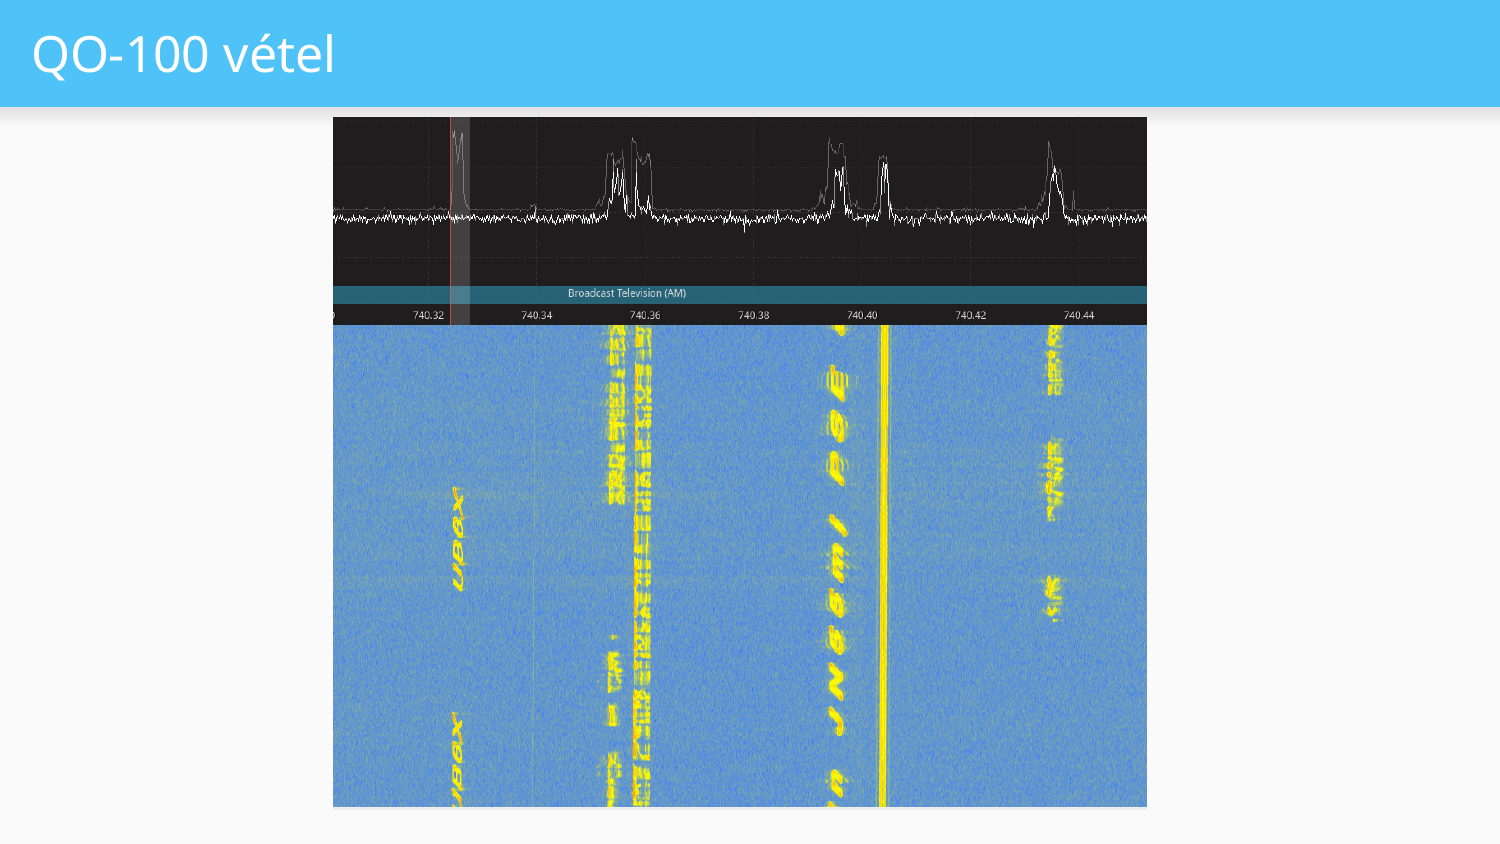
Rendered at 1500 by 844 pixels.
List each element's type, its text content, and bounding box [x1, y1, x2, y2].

picture [332, 117, 1148, 810]
title QO-100 vétel [16, 2, 1464, 102]
